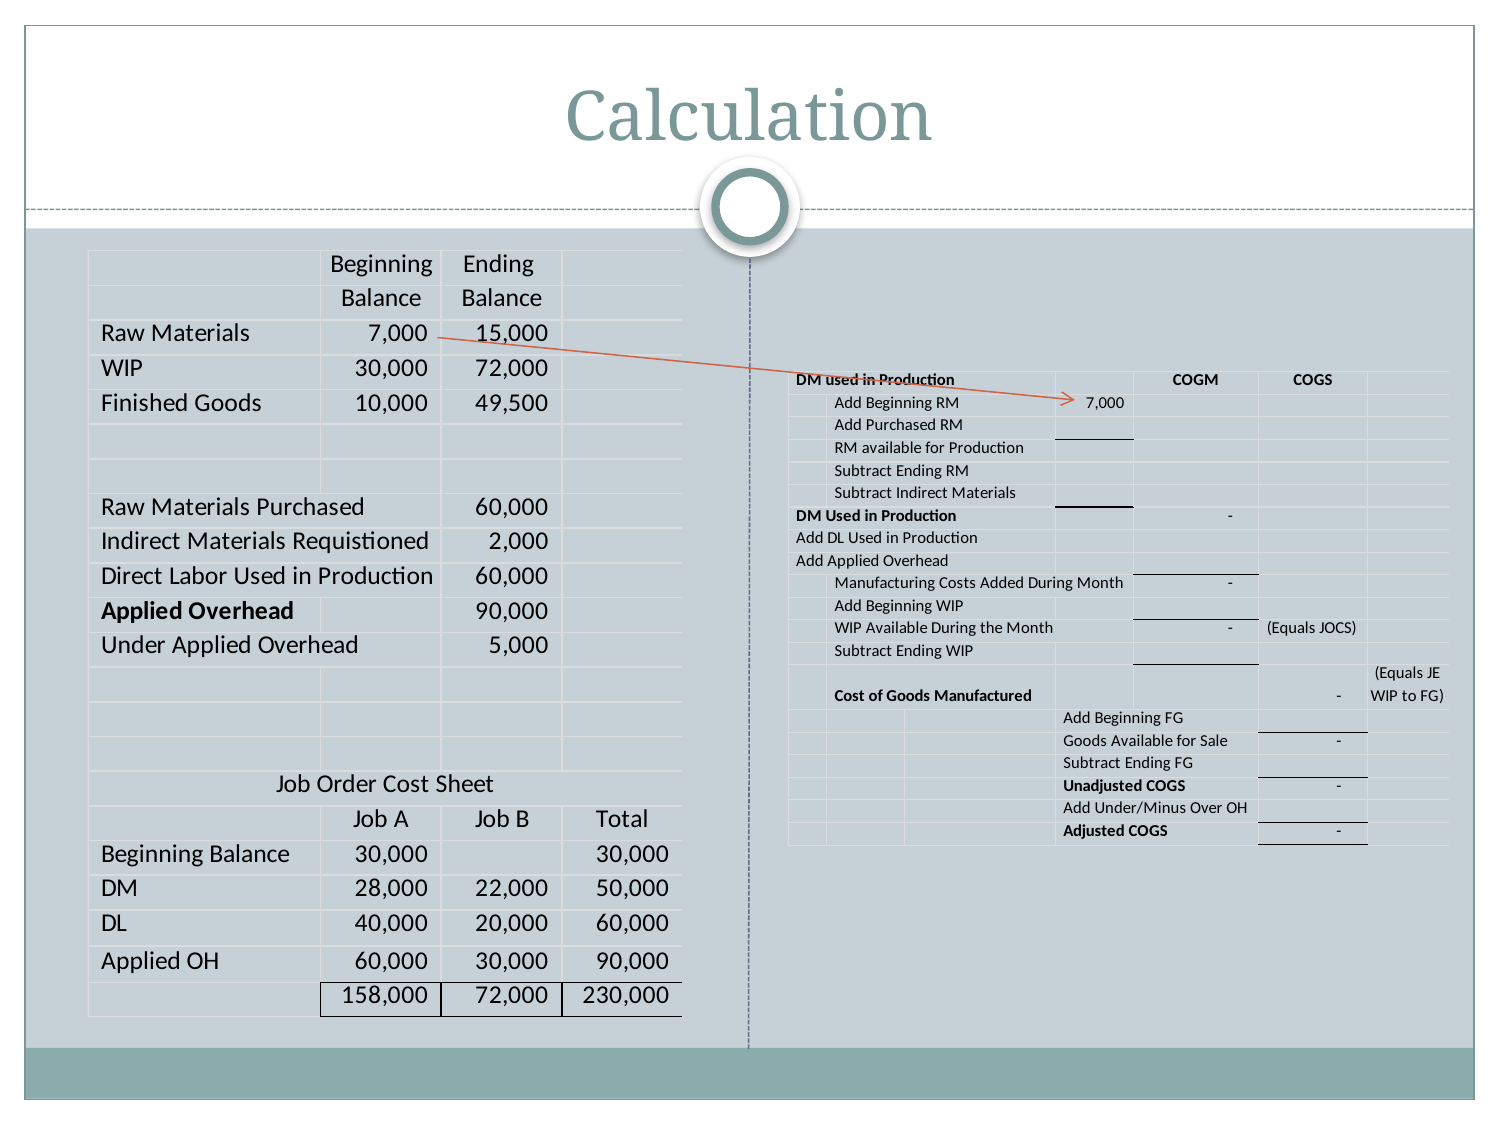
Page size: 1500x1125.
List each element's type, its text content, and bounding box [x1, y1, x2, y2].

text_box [437, 337, 1076, 401]
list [87, 249, 684, 1019]
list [787, 371, 1451, 847]
title Calculation [49, 37, 1450, 162]
